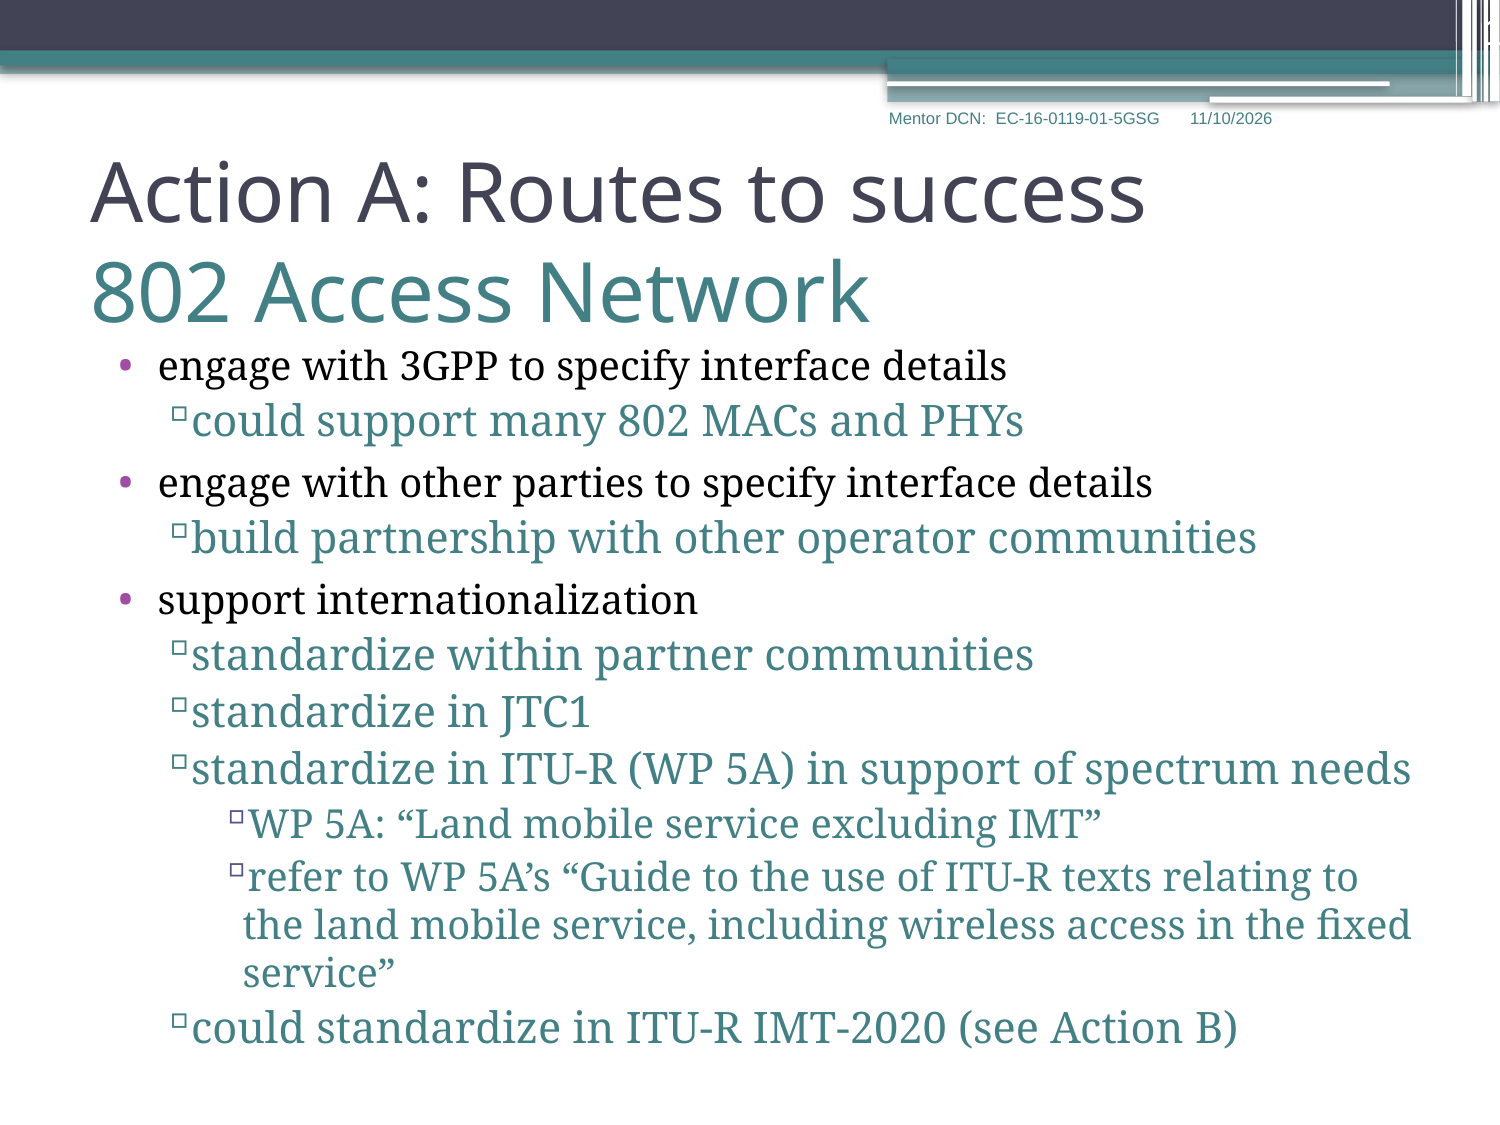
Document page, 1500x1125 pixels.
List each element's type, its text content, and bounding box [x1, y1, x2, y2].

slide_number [1176, 100, 1333, 176]
text_box 11 [1343, 0, 1500, 61]
list engage with 3GPP to specify interface details could support many 802 MACs and PHYs engage with other parties to specify interface details build partnership with other operator communities support internationalization standardize within partner communities standardize in JTC1 standardize in ITU-R (WP 5A) in support of spectrum needs WP 5A: “Land mobile service excluding IMT” refer to WP 5A’s “Guide to the use of ITU-R texts relating to the land mobile service, including wireless access in the fixed service” could standardize in ITU-R IMT-2020 (see Action B) [86, 299, 1437, 1091]
footer Mentor DCN: EC-16-0119-01-5GSG [862, 100, 1176, 176]
text_box [1462, 61, 1472, 96]
title Action A: Routes to success 802 Access Network [75, 151, 1425, 327]
text_box [1490, 61, 1500, 102]
